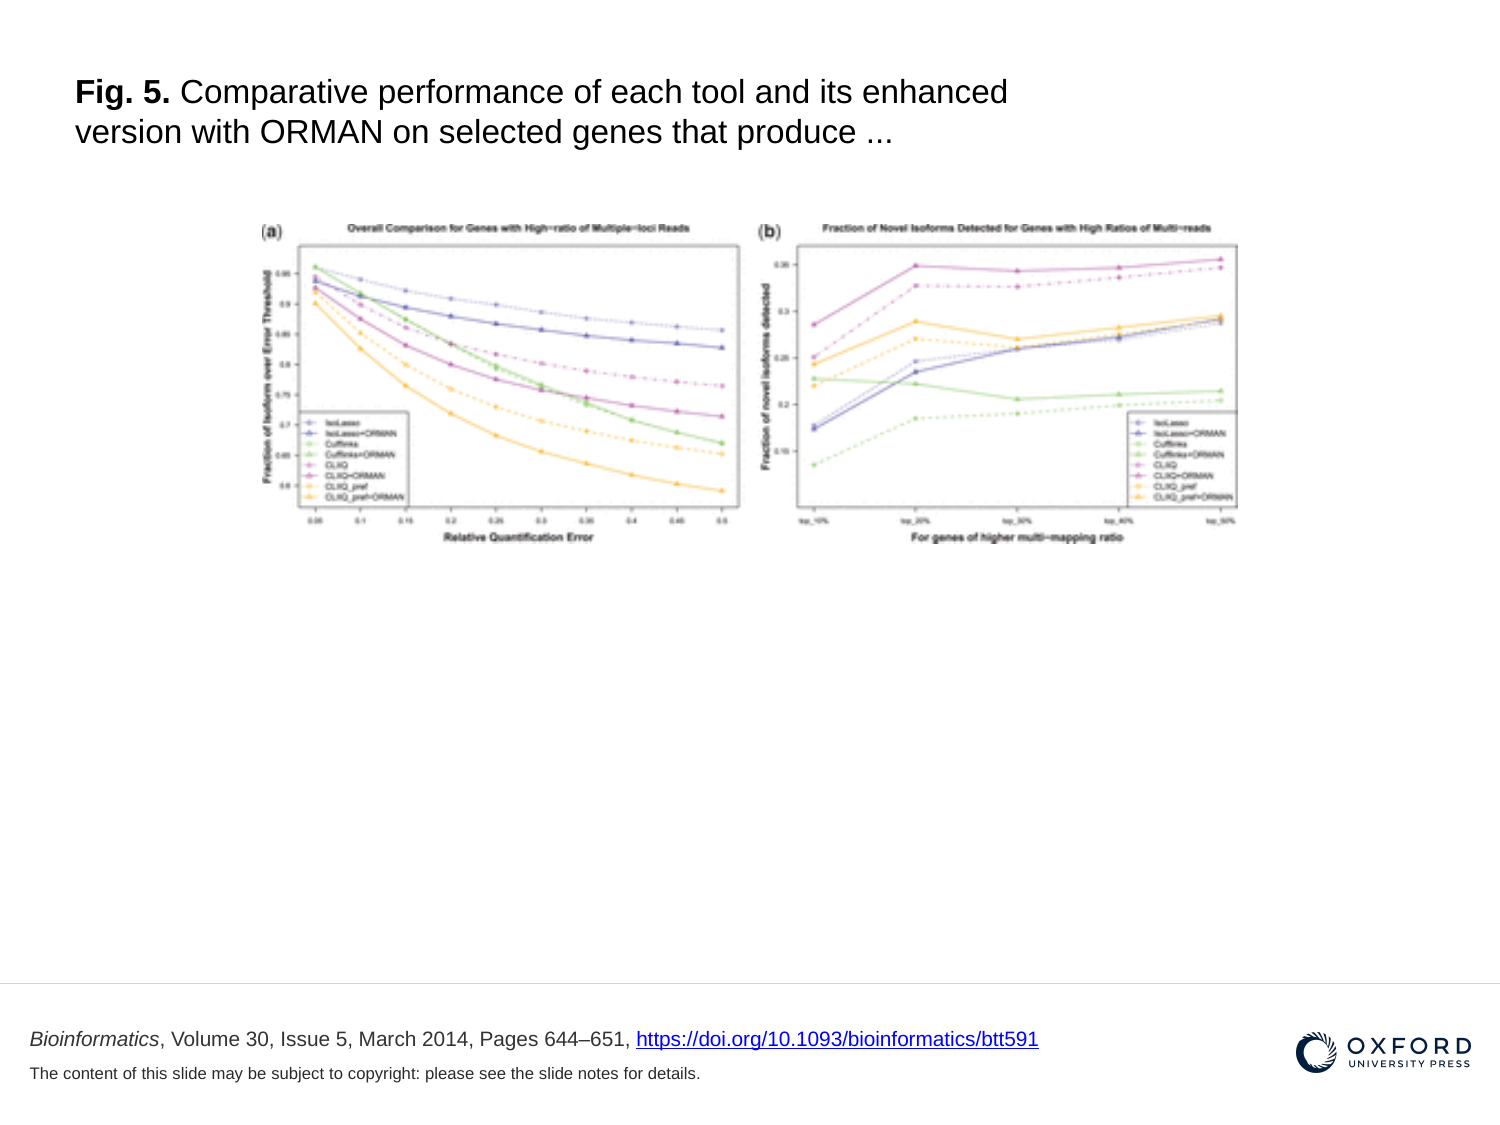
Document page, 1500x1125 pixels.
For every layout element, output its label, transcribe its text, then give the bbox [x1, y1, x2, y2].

picture [1296, 1032, 1471, 1073]
footer Bioinformatics, Volume 30, Issue 5, March 2014, Pages 644–651, https://doi.org/10.1093/bioinformatics/btt591 The content of this slide may be subject to copyright: please see the slide notes for details. [0, 983, 1260, 1125]
picture [262, 224, 1238, 545]
title Fig. 5. Comparative performance of each tool and its enhanced version with ORMAN on selected genes that produce ... [75, 69, 1078, 171]
